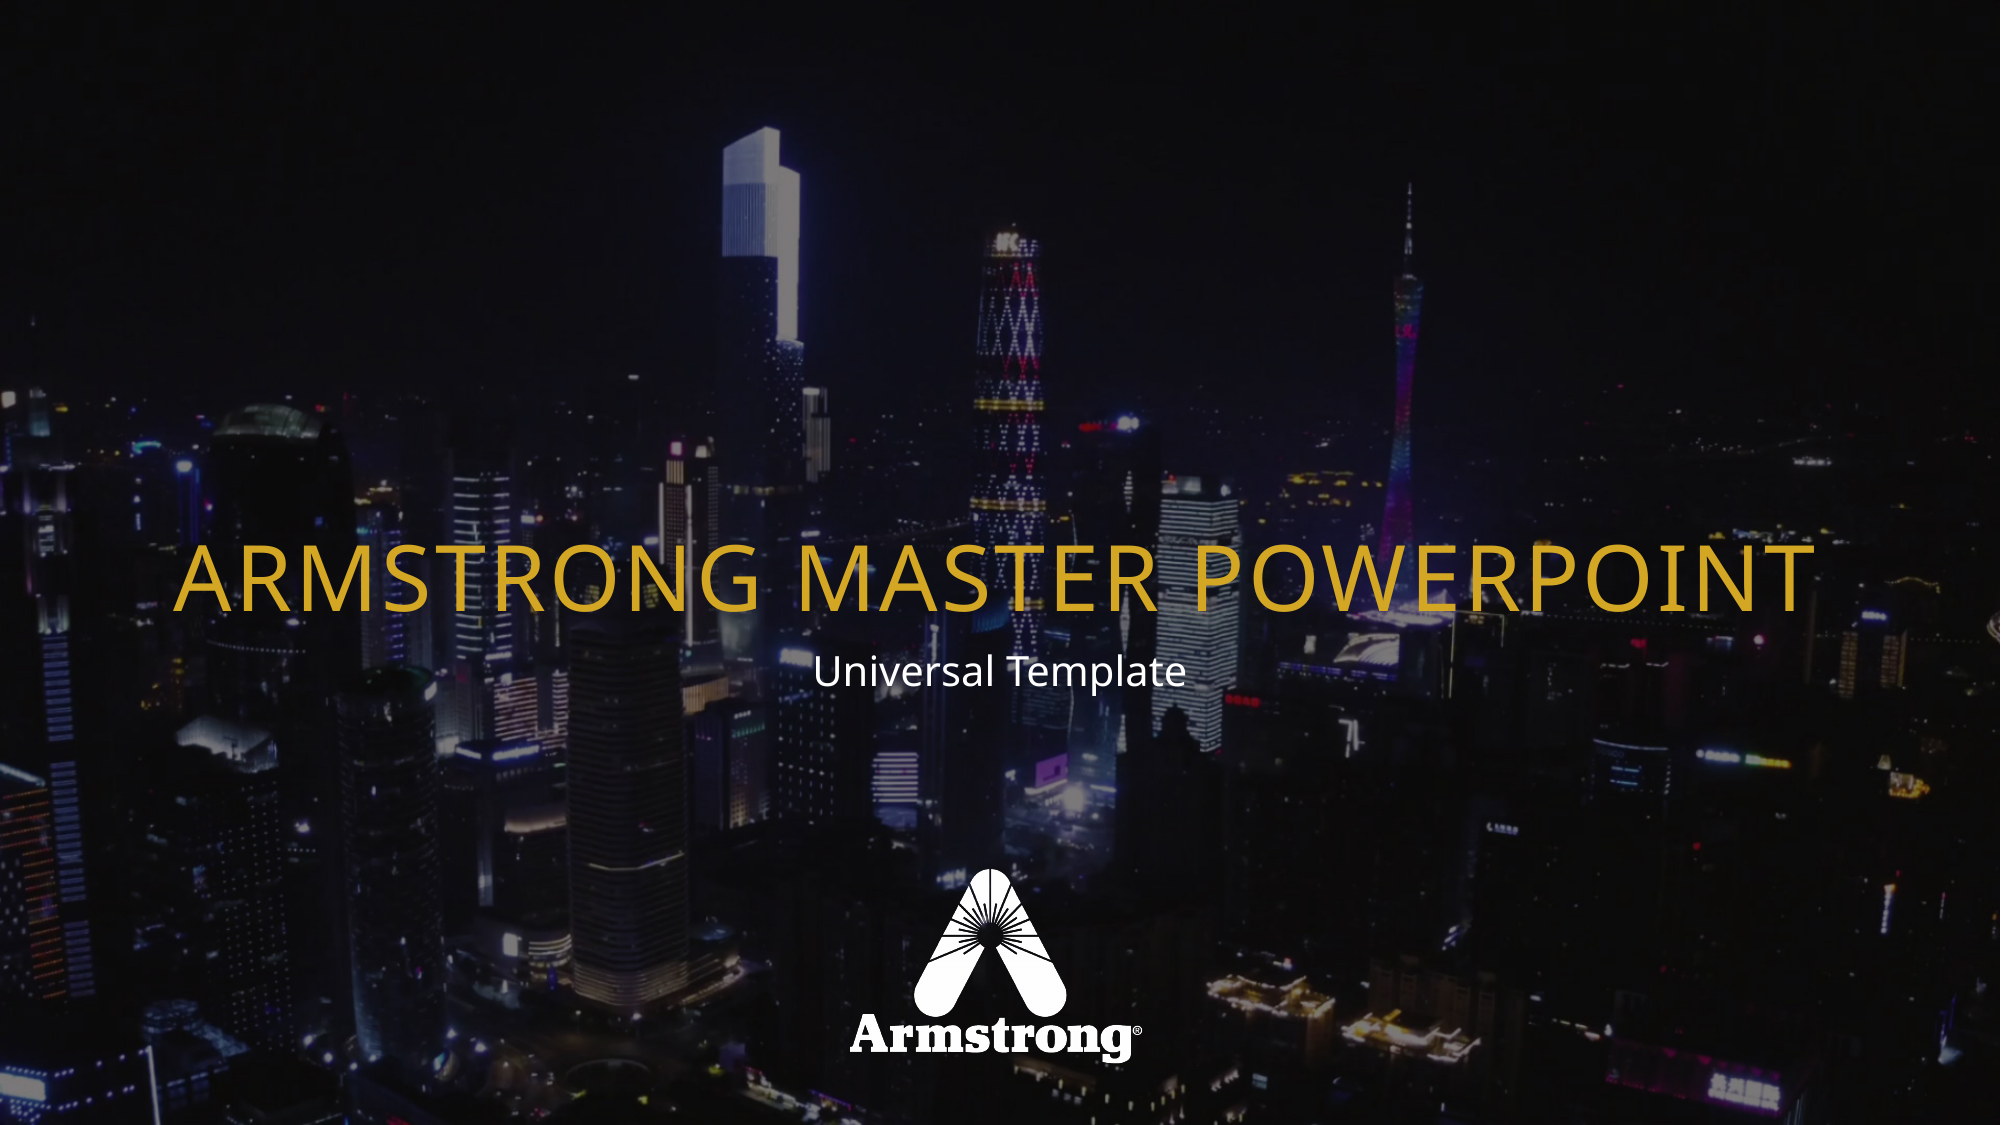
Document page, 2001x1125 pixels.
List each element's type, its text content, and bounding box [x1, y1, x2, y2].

picture [0, 0, 2000, 1125]
title ARMSTRONG MASTER POWERPOINT [145, 283, 1846, 637]
subtitle Universal Template [300, 637, 1700, 825]
